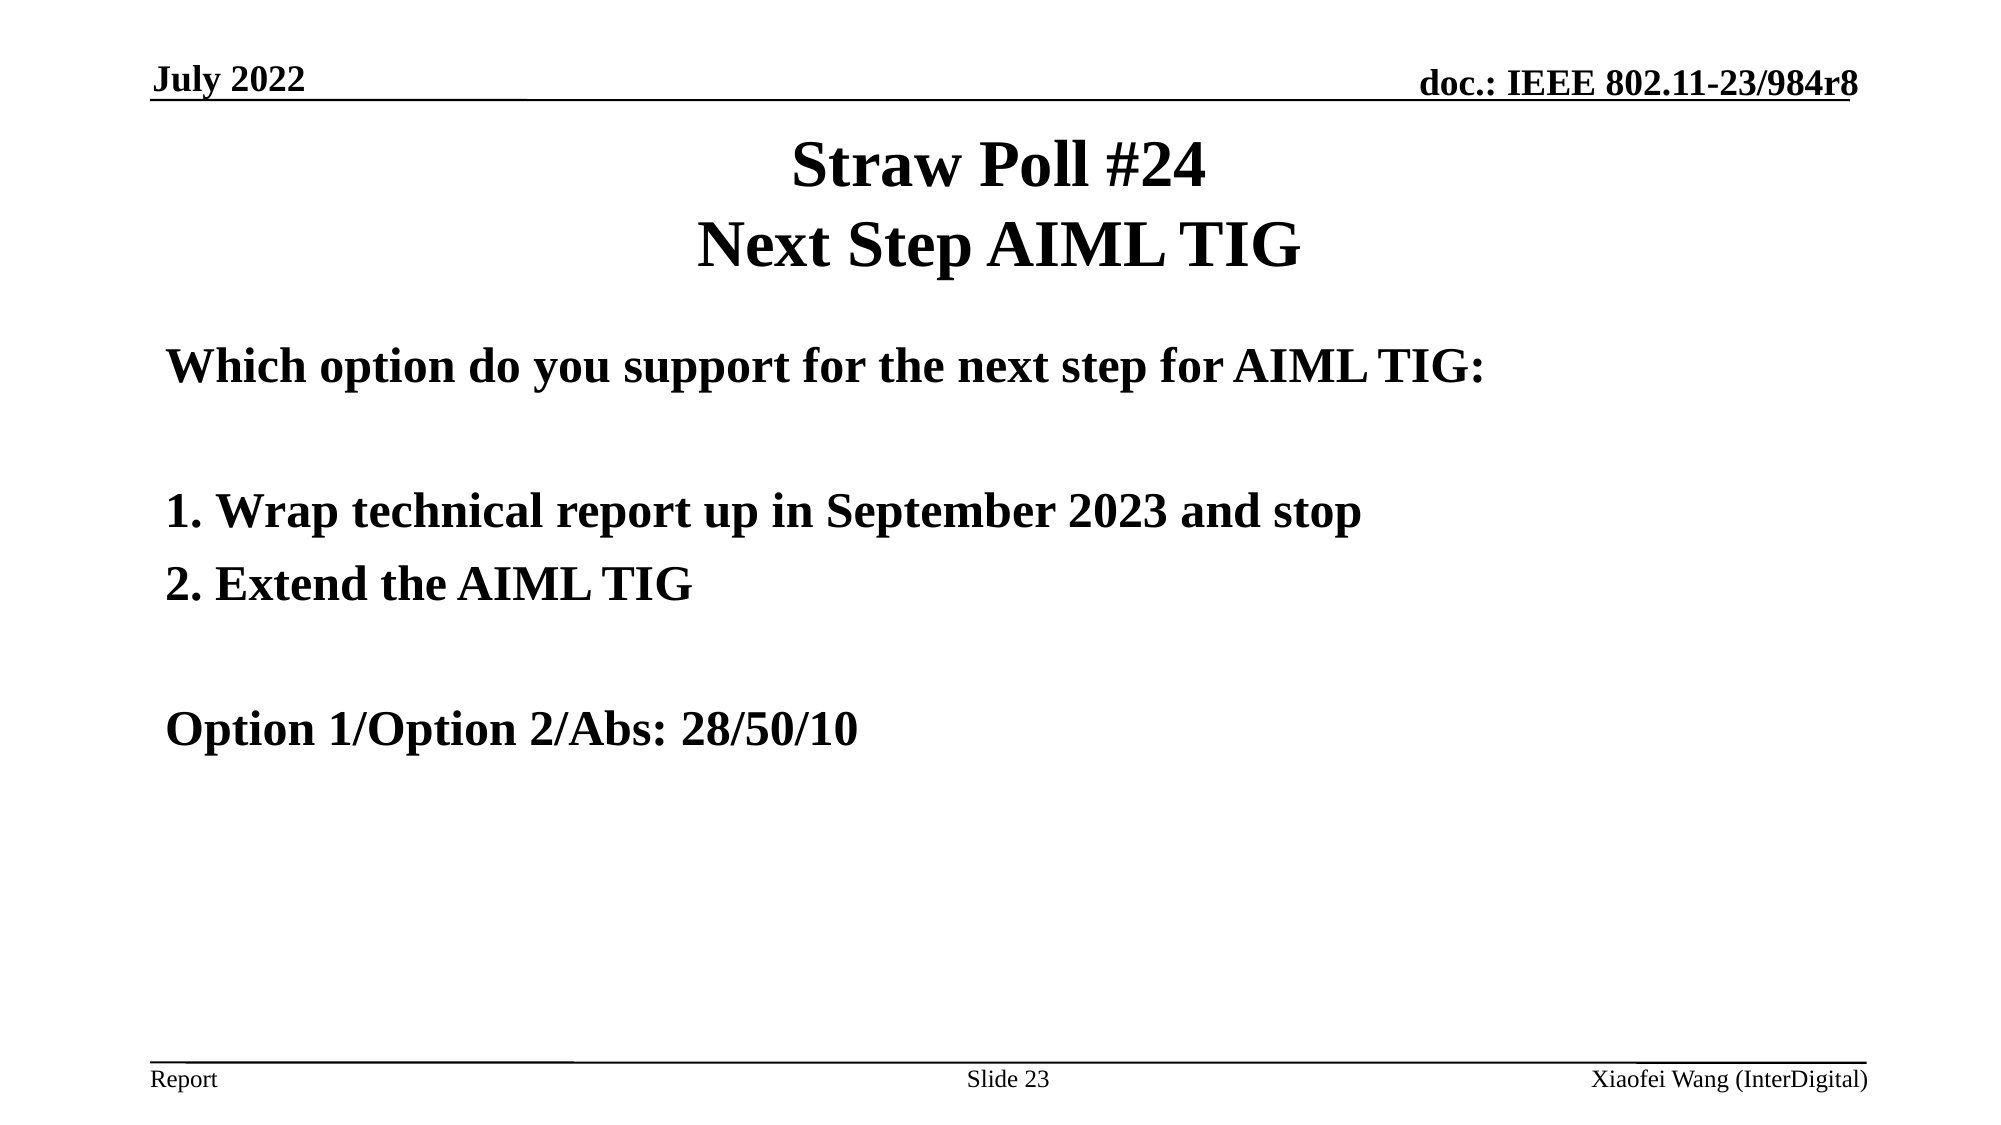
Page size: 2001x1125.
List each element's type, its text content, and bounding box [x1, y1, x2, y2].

footer Xiaofei Wang (InterDigital) [1171, 1061, 1869, 1093]
list Which option do you support for the next step for AIML TIG: 1. Wrap technical report up in September 2023 and stop 2. Extend the AIML TIG Option 1/Option 2/Abs: 28/50/10 [149, 324, 1850, 1000]
title Straw Poll #24 Next Step AIML TIG [149, 112, 1850, 288]
slide_number Slide 23 [950, 1061, 1067, 1123]
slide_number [152, 54, 563, 100]
